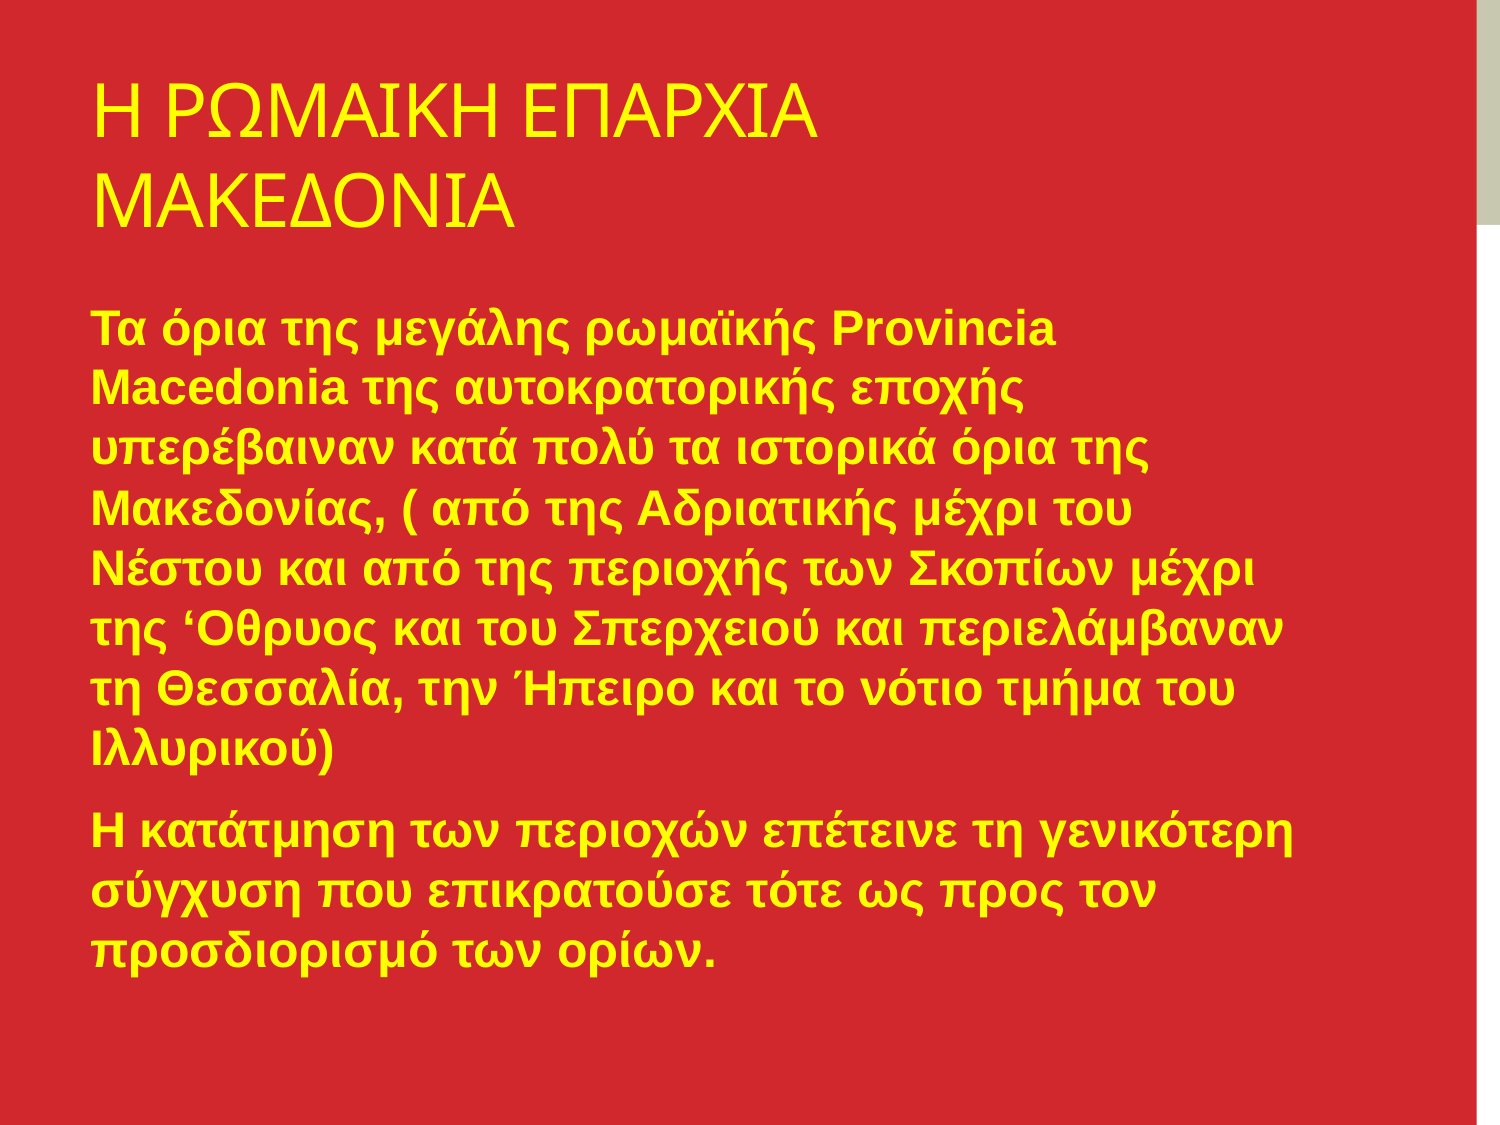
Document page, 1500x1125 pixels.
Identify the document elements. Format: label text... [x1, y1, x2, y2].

title Η ΡΩΜΑΙΚΗ ΕΠΑΡΧΙΑ ΜΑΚΕΔΟΝΙΑ [75, 25, 1025, 250]
list Τα όρια της μεγάλης ρωμαϊκής Provincia Macedonia της αυτοκρατορικής εποχής υπερέβαιναν κατά πολύ τα ιστορικά όρια της Μακεδονίας, ( από της Αδριατικής μέχρι του Νέστου και από της περιοχής των Σκοπίων μέχρι της ‘Οθρυος και του Σπερχειού και περιελάμβαναν τη Θεσσαλία, την Ήπειρο και το νότιο τμήμα του Ιλλυρικού) Η κατά­τμηση των περιοχών επέτεινε τη γενικότερη σύγχυση που επικρα­τούσε τότε ως προς τον προσδιορισμό των ορίων. [75, 287, 1325, 1005]
